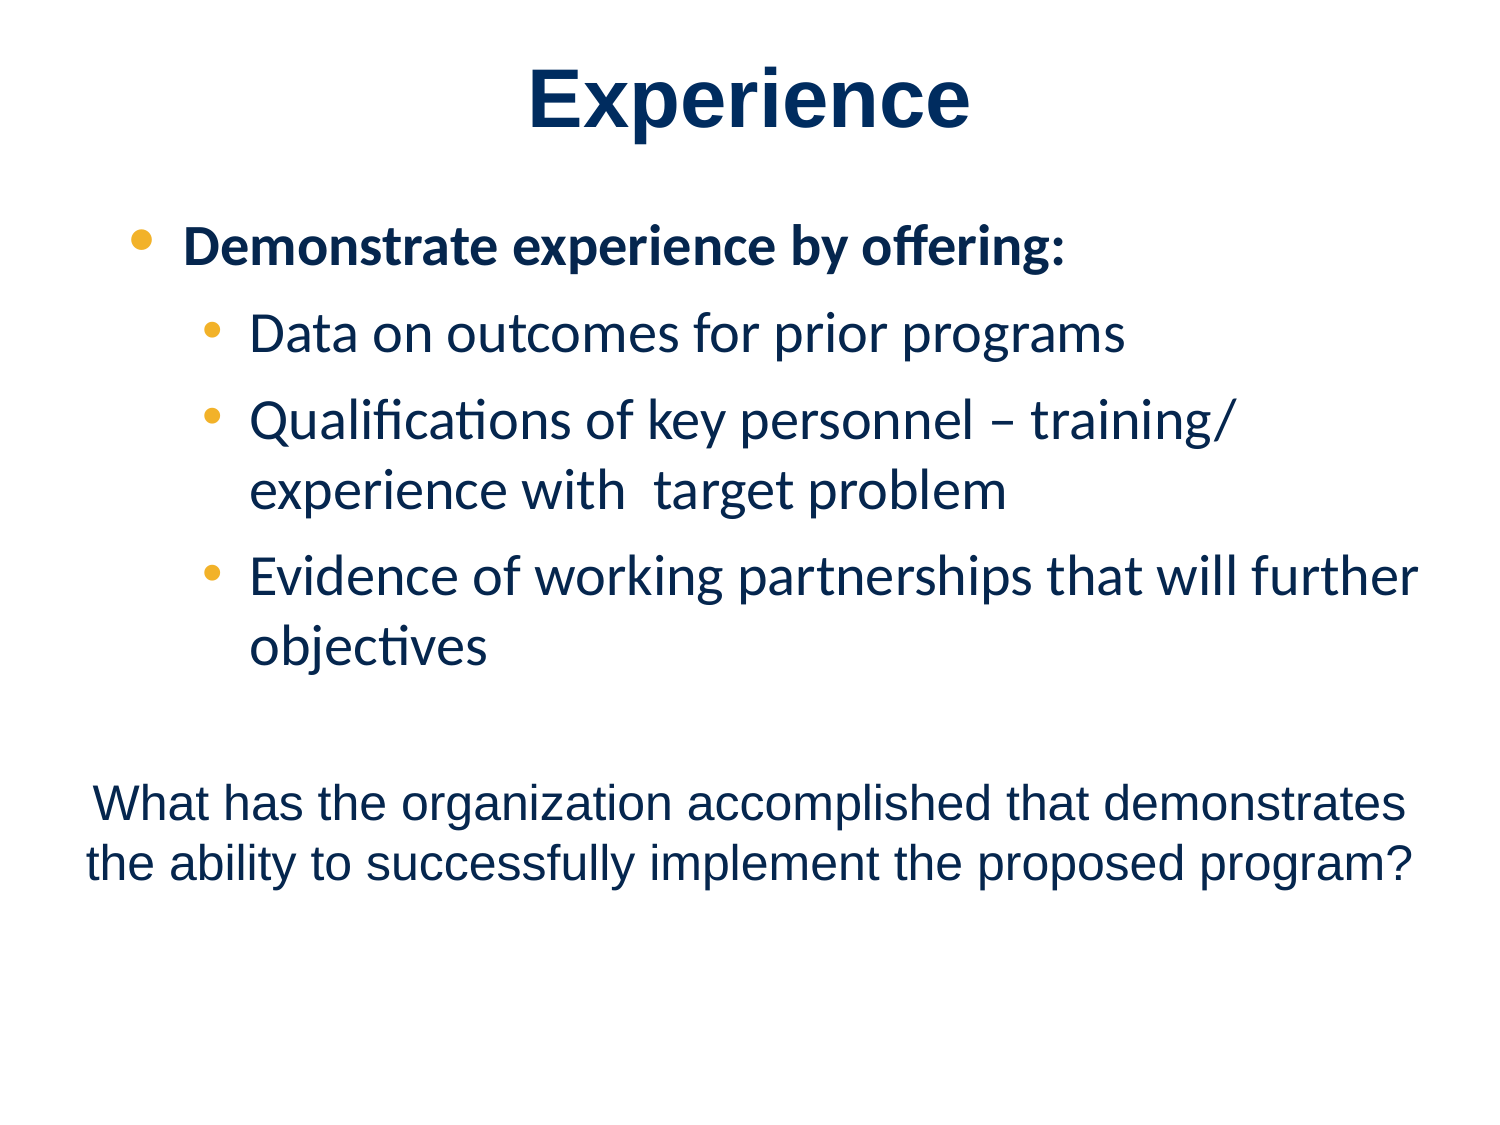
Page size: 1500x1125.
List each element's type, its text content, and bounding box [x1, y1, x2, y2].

list Demonstrate experience by offering: Data on outcomes for prior programs Qualifications of key personnel – training/ experience with target problem Evidence of working partnerships that will further objectives [112, 200, 1463, 938]
title Experience [0, 0, 1500, 188]
text_box What has the organization accomplished that demonstrates the ability to successfully implement the proposed program? [56, 762, 1444, 952]
